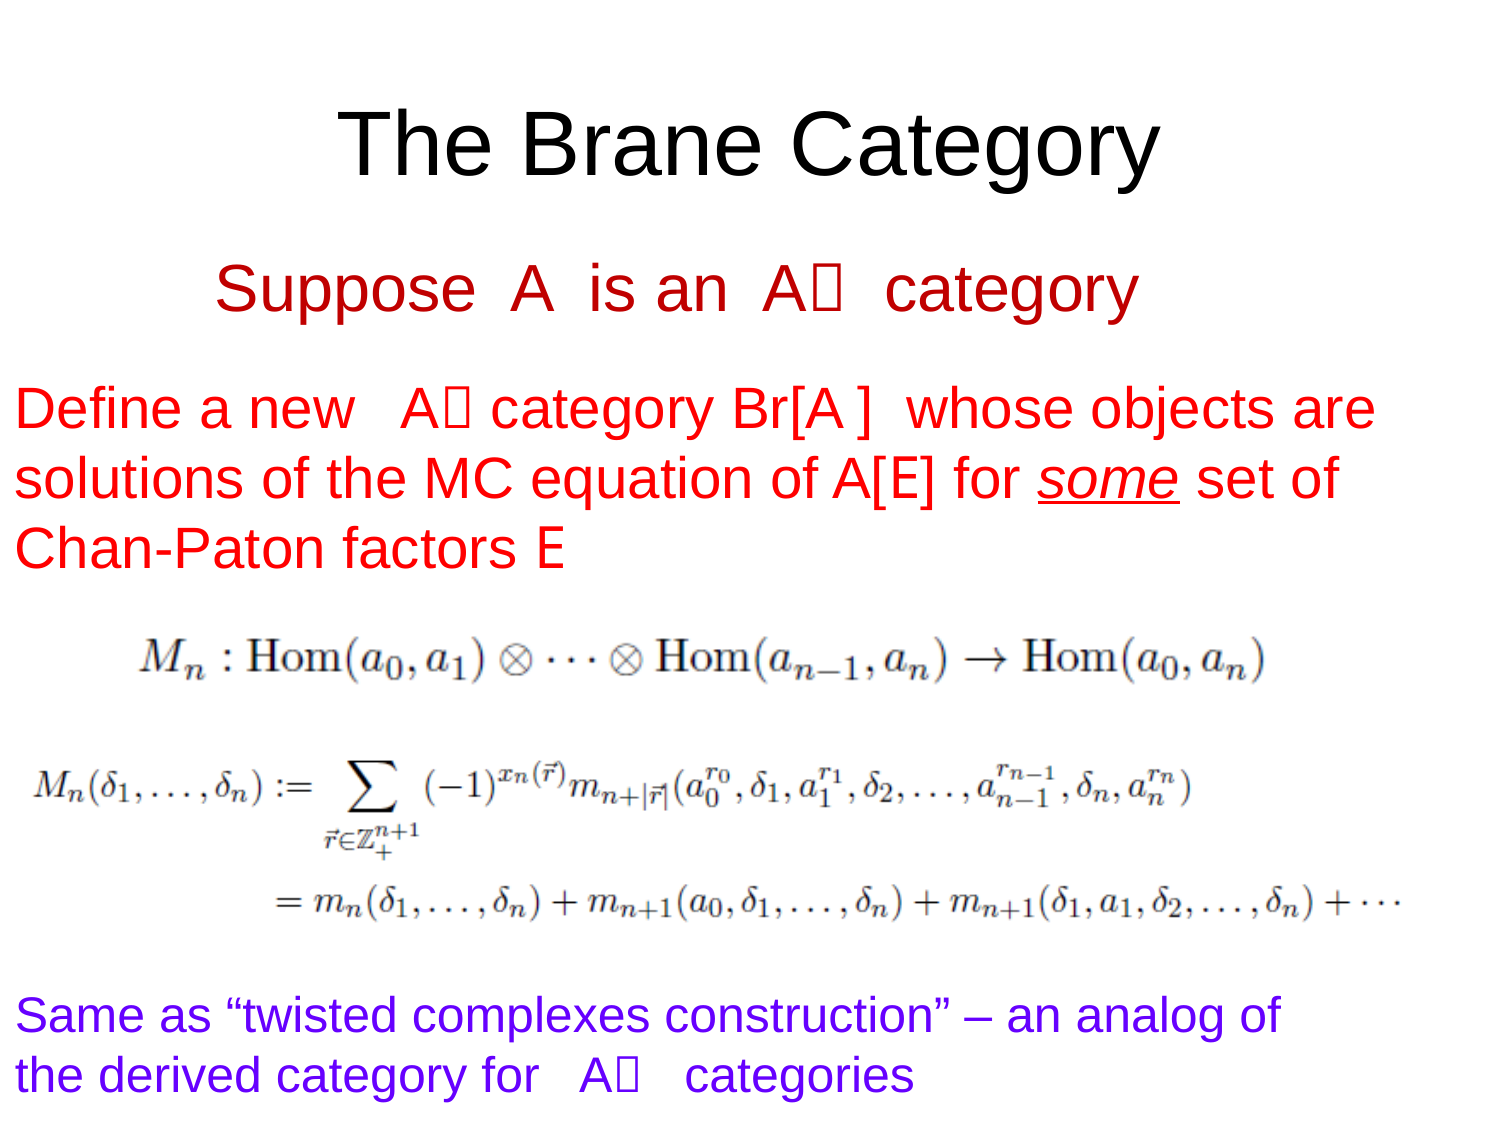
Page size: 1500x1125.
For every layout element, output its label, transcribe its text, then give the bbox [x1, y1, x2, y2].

text_box Same as “twisted complexes construction” – an analog of the derived category for A categories [0, 974, 1363, 1110]
picture [0, 562, 1456, 938]
title The Brane Category [74, 44, 1426, 233]
text_box Suppose A is an A category [200, 237, 1275, 333]
text_box Define a new A category Br[A ] whose objects are solutions of the MC equation of A[E] for some set of Chan-Paton factors E [0, 362, 1500, 588]
